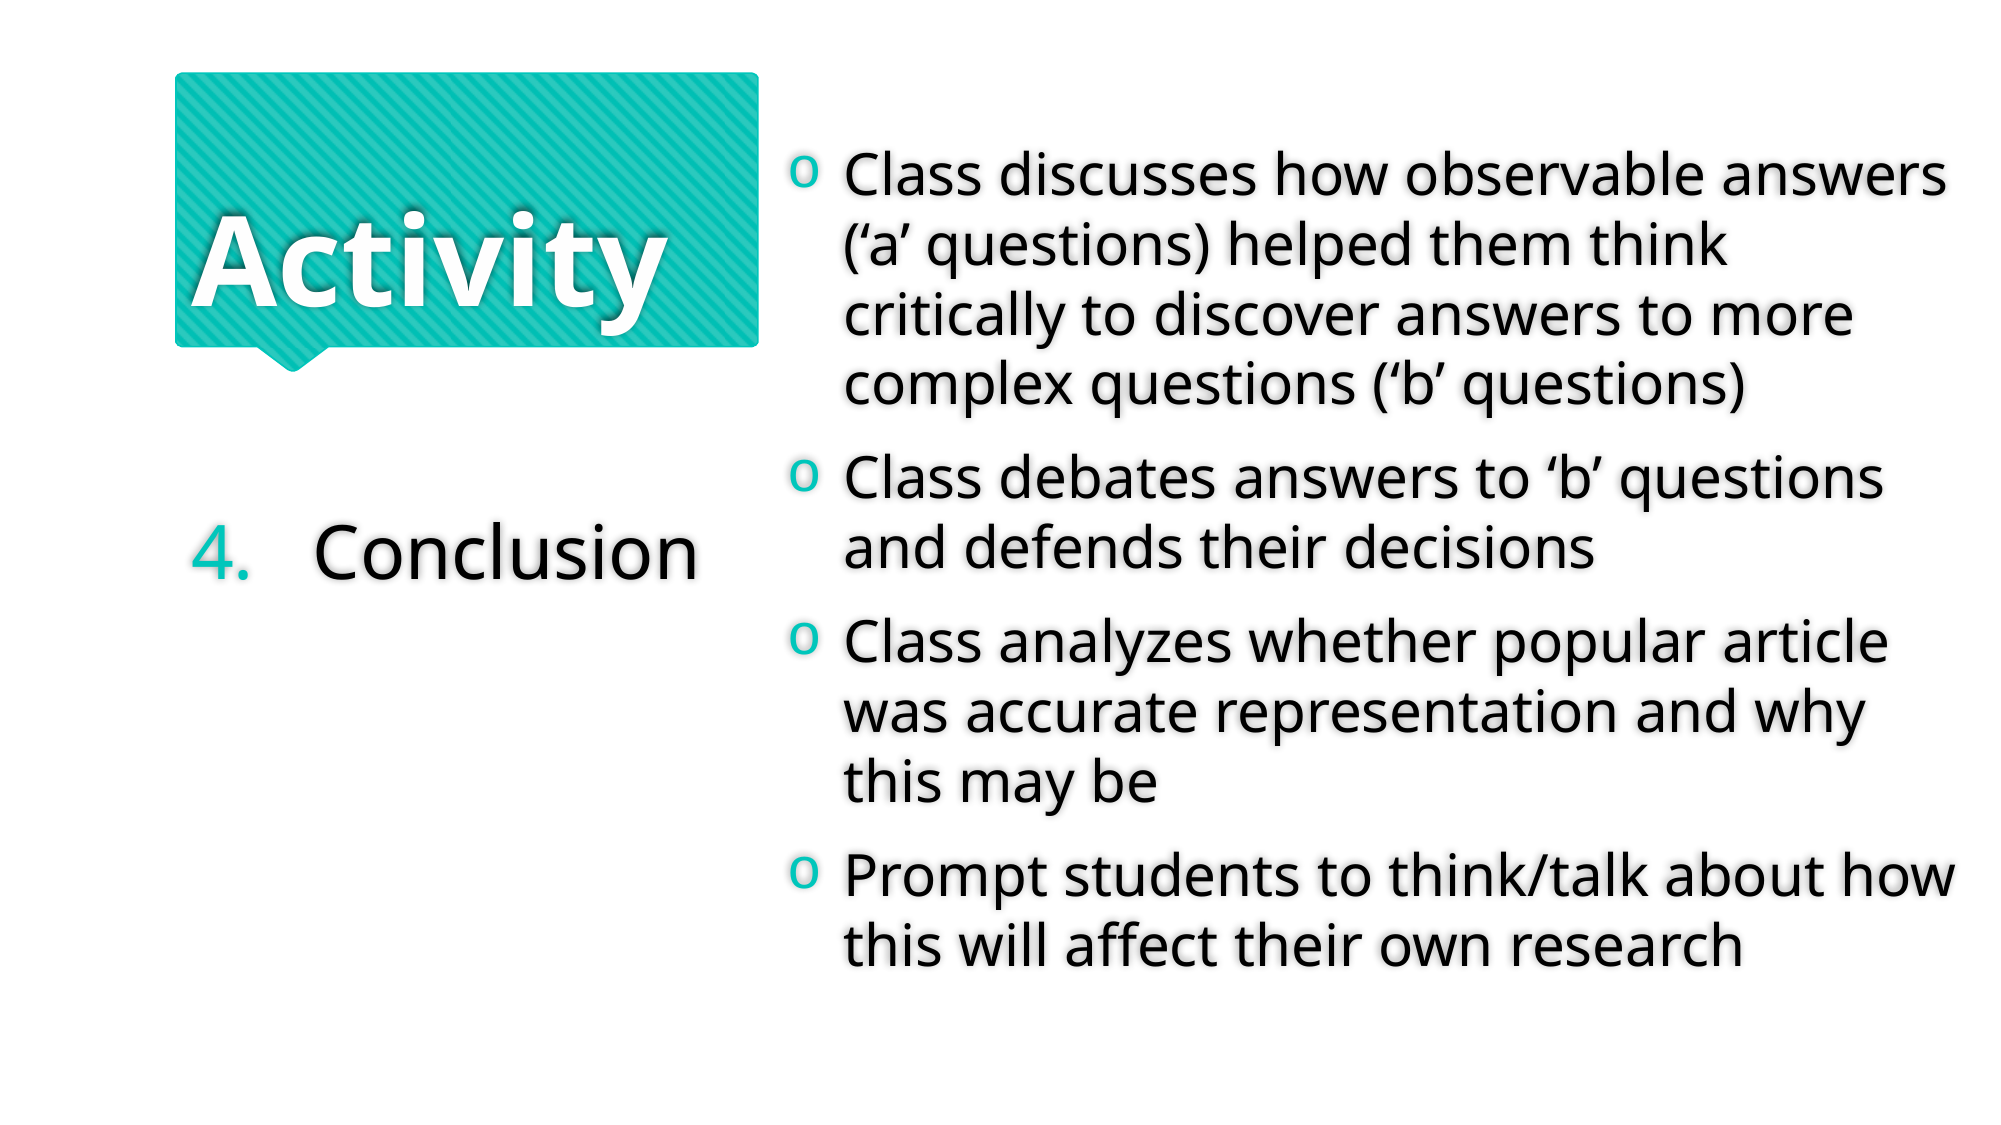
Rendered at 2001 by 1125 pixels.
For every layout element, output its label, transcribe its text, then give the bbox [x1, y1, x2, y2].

title Activity [176, 73, 758, 339]
list Conclusion [176, 370, 758, 728]
list Class discusses how observable answers (‘a’ questions) helped them think critically to discover answers to more complex questions (‘b’ questions) Class debates answers to ‘b’ questions and defends their decisions Class analyzes whether popular article was accurate representation and why this may be Prompt students to think/talk about how this will affect their own research [771, 73, 1976, 1043]
